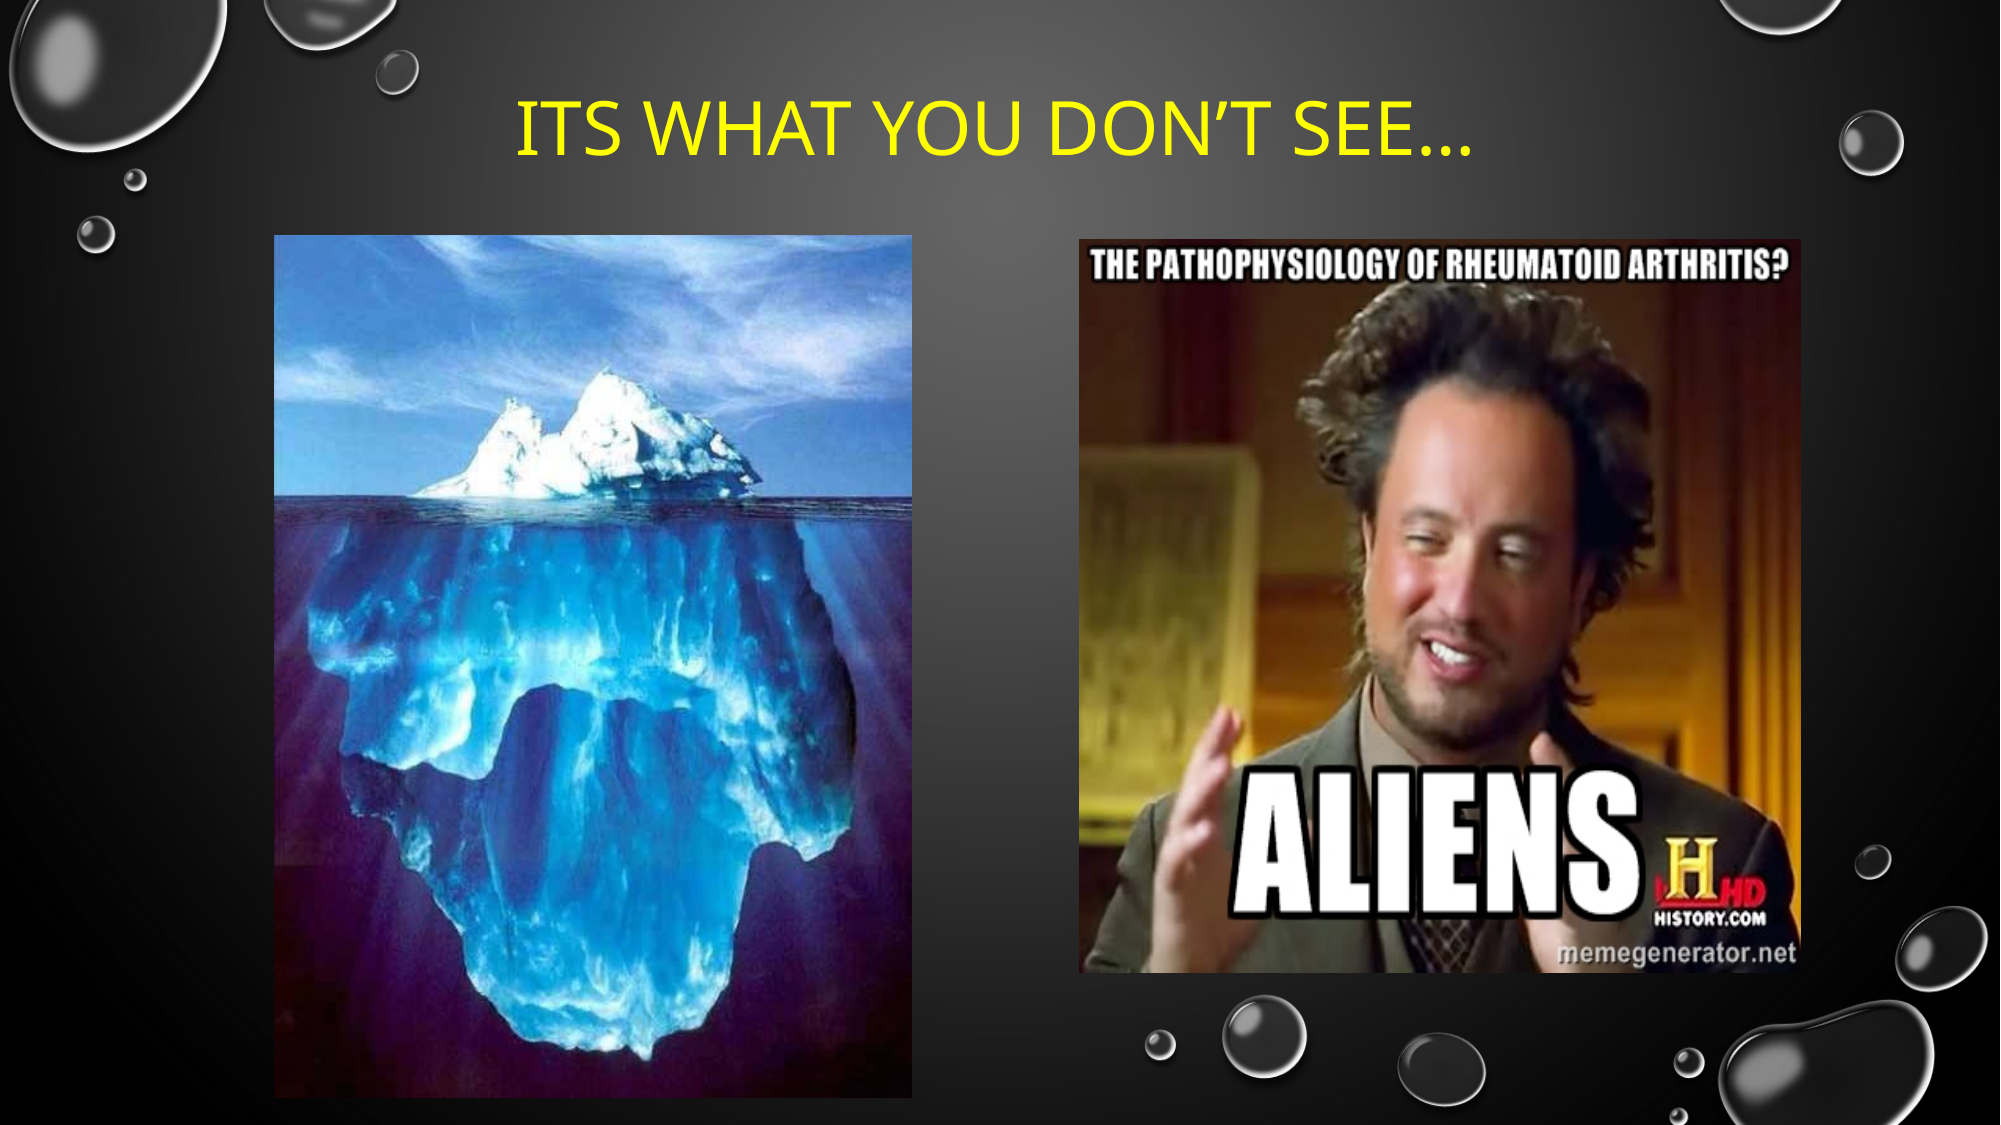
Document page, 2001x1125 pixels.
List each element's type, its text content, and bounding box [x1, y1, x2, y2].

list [274, 235, 912, 1099]
picture [0, 0, 2000, 1125]
title Its what you don’t see… [145, 0, 1846, 262]
